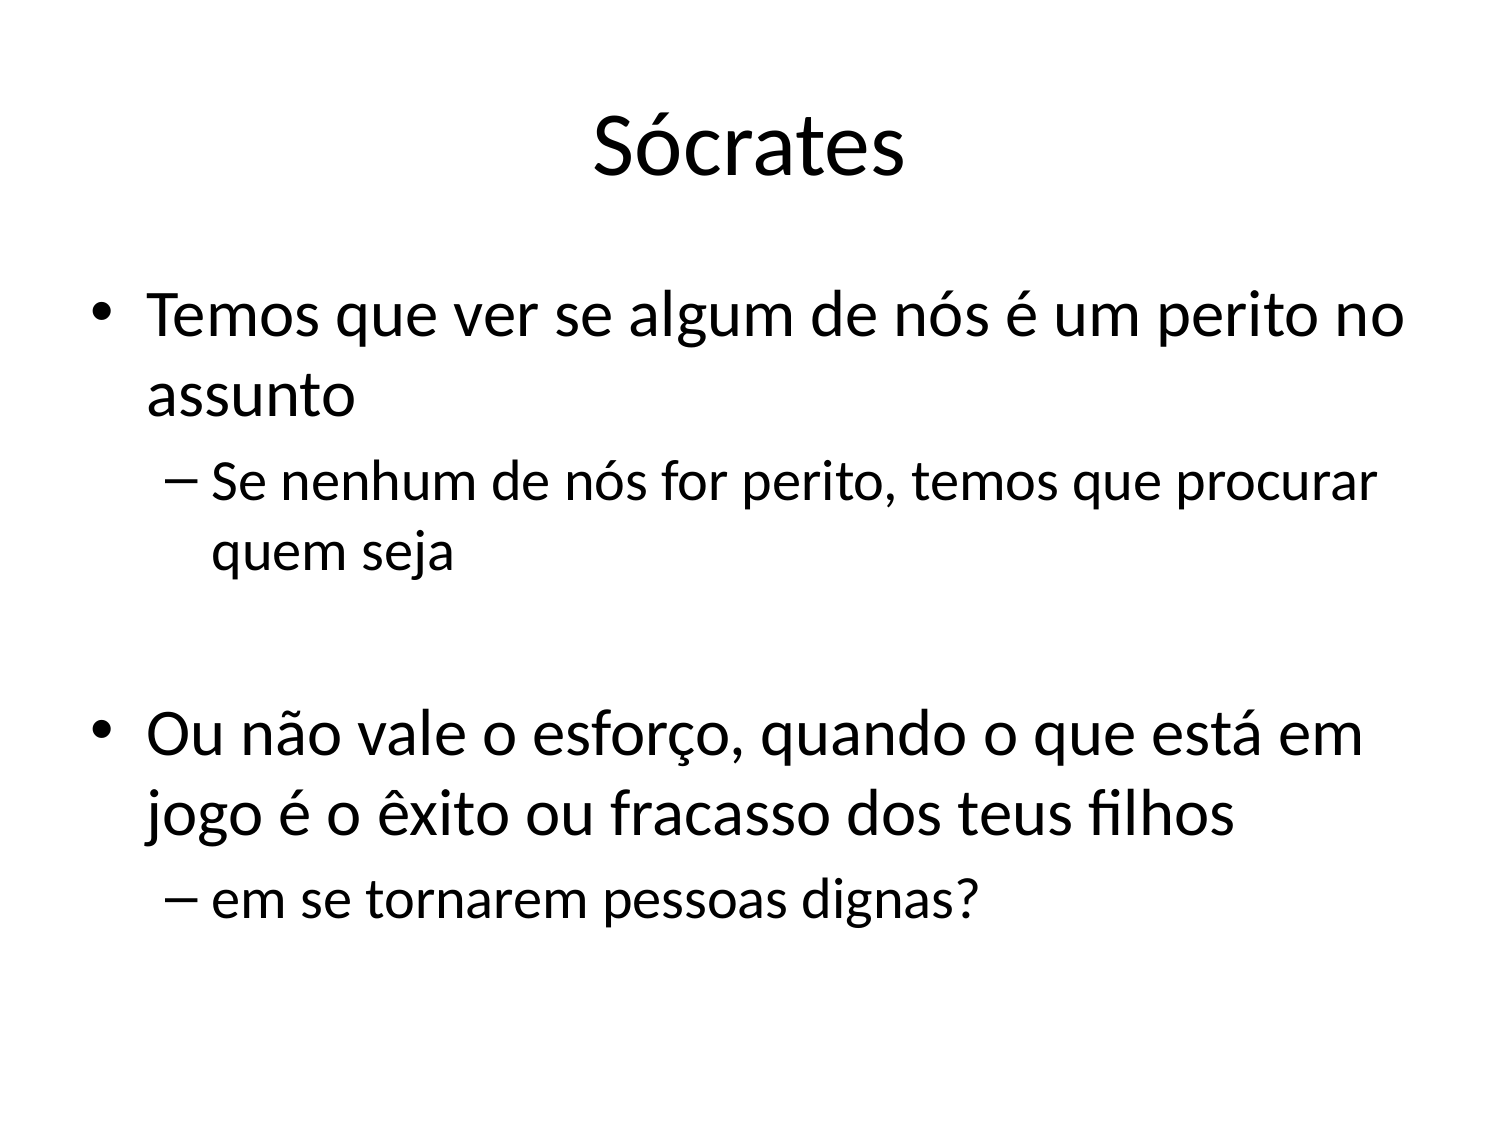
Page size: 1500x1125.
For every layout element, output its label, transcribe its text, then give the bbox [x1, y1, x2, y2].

title Sócrates [75, 45, 1425, 233]
list Temos que ver se algum de nós é um perito no assunto Se nenhum de nós for perito, temos que procurar quem seja Ou não vale o esforço, quando o que está em jogo é o êxito ou fracasso dos teus filhos em se tornarem pessoas dignas? [75, 262, 1425, 1005]
